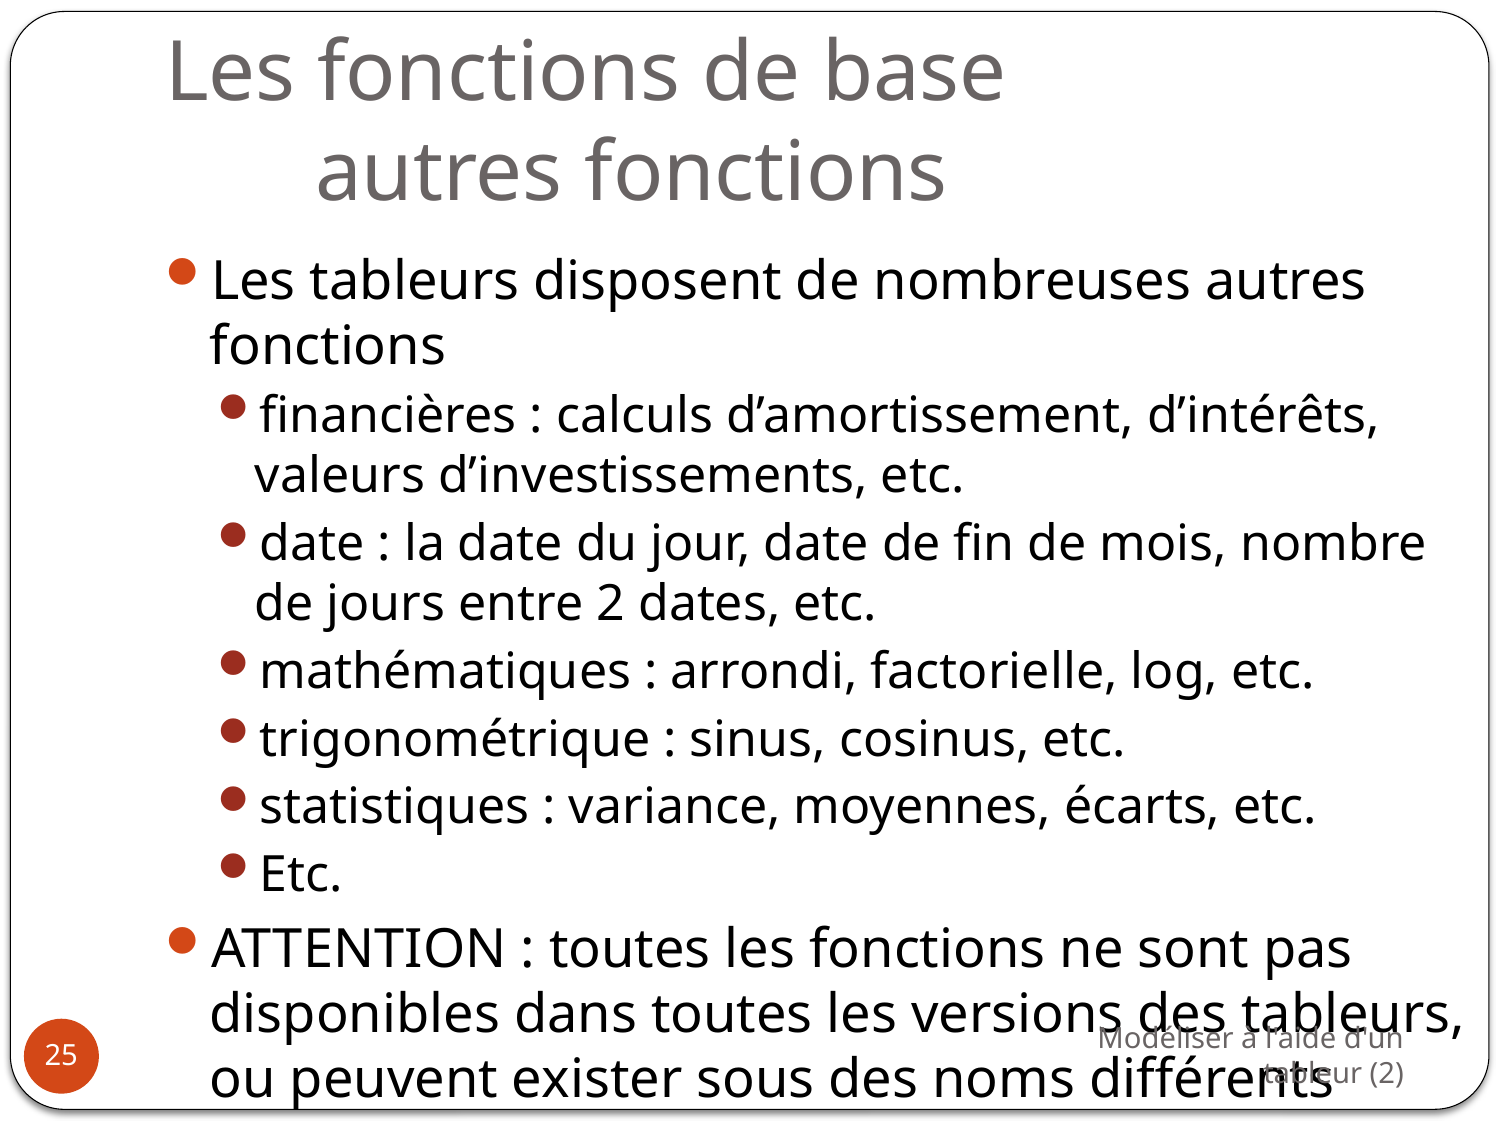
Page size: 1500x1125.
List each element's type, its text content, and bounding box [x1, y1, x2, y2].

list Les tableurs disposent de nombreuses autres fonctions financières : calculs d’amortissement, d’intérêts, valeurs d’investissements, etc. date : la date du jour, date de fin de mois, nombre de jours entre 2 dates, etc. mathématiques : arrondi, factorielle, log, etc. trigonométrique : sinus, cosinus, etc. statistiques : variance, moyennes, écarts, etc. Etc. ATTENTION : toutes les fonctions ne sont pas disponibles dans toutes les versions des tableurs, ou peuvent exister sous des noms différents [149, 237, 1500, 988]
slide_number Modéliser à l'aide d'un tableur (2) [1012, 1015, 1419, 1094]
title Les fonctions de base autres fonctions [149, 44, 1426, 233]
slide_number 25 [23, 1018, 99, 1094]
